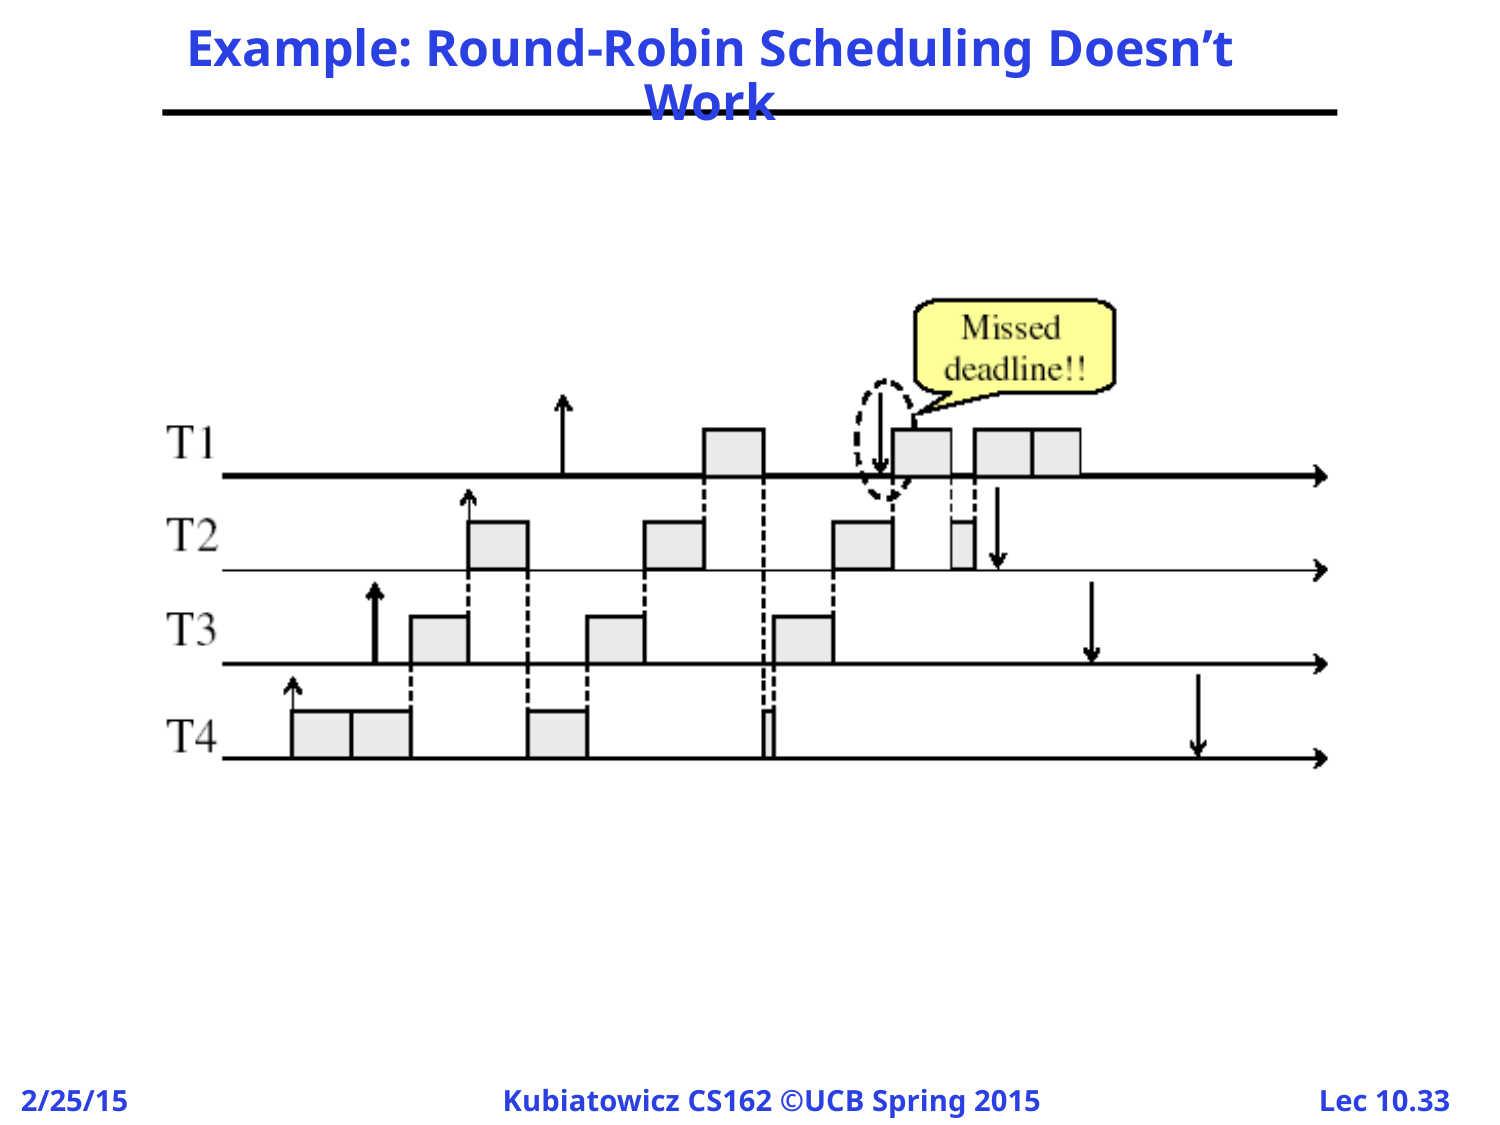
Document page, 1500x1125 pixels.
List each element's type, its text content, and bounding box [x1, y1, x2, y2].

title Example: Round-Robin Scheduling Doesn’t Work [112, 42, 1309, 113]
picture [153, 274, 1367, 796]
